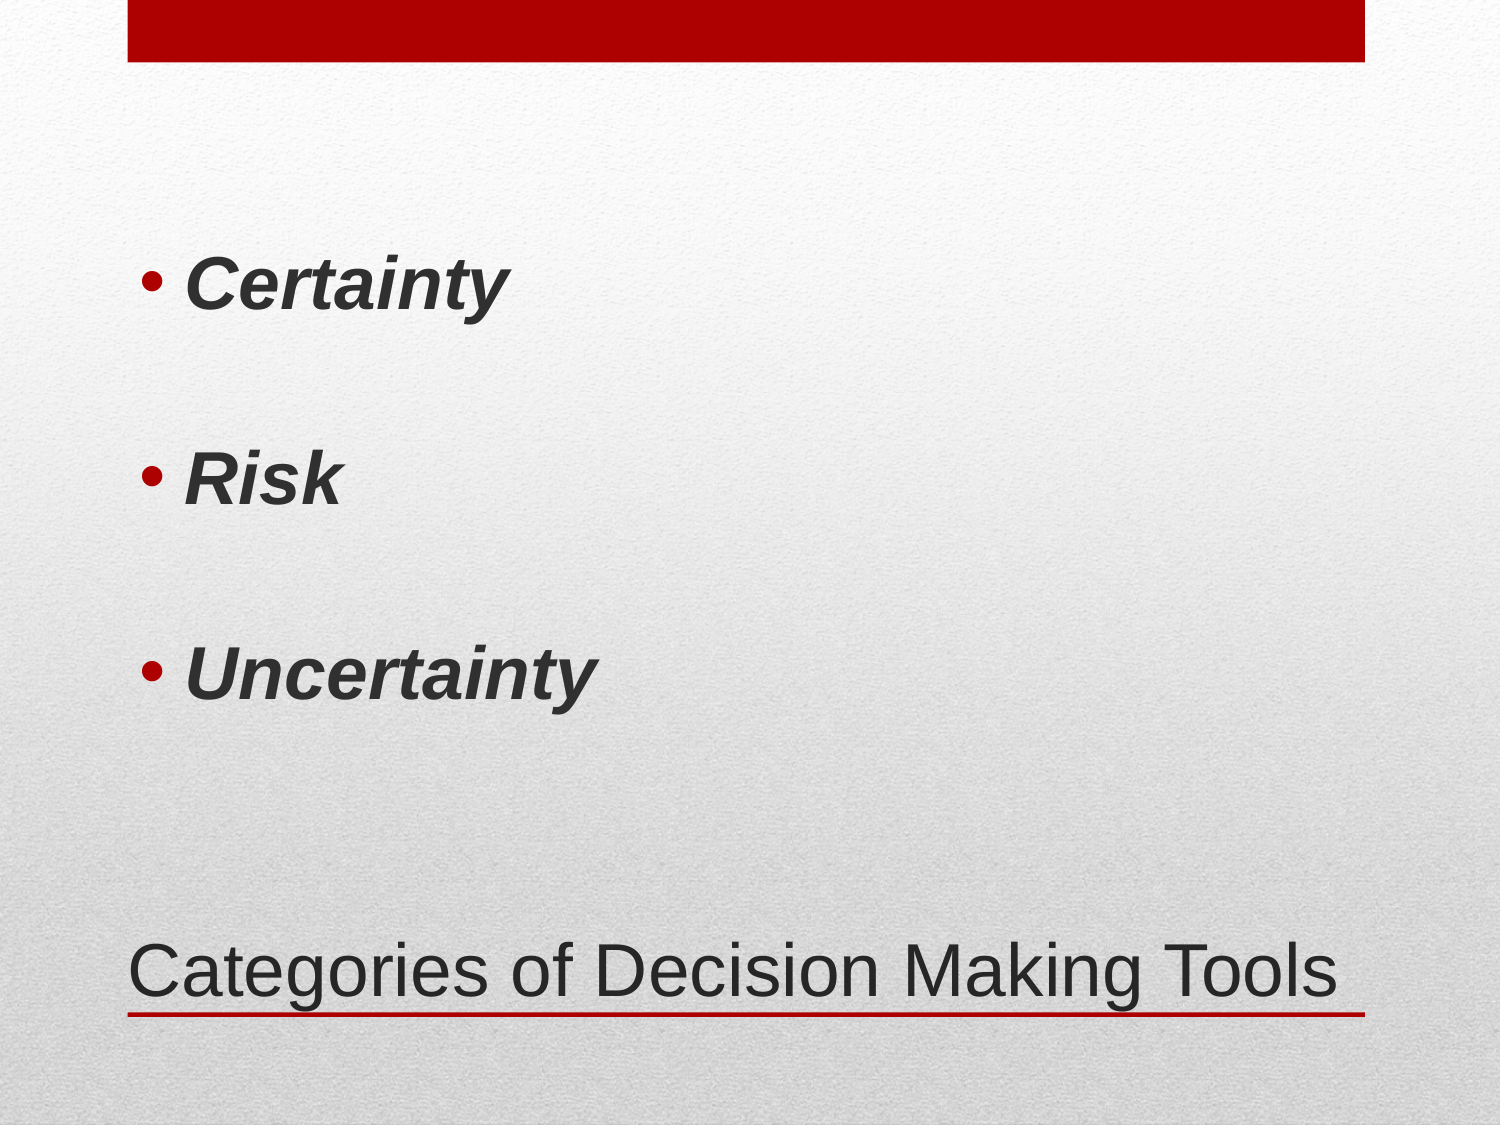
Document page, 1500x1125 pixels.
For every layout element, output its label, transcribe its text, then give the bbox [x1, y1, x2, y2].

title Categories of Decision Making Tools [112, 875, 1388, 1019]
list Certainty Risk Uncertainty [125, 137, 1400, 813]
